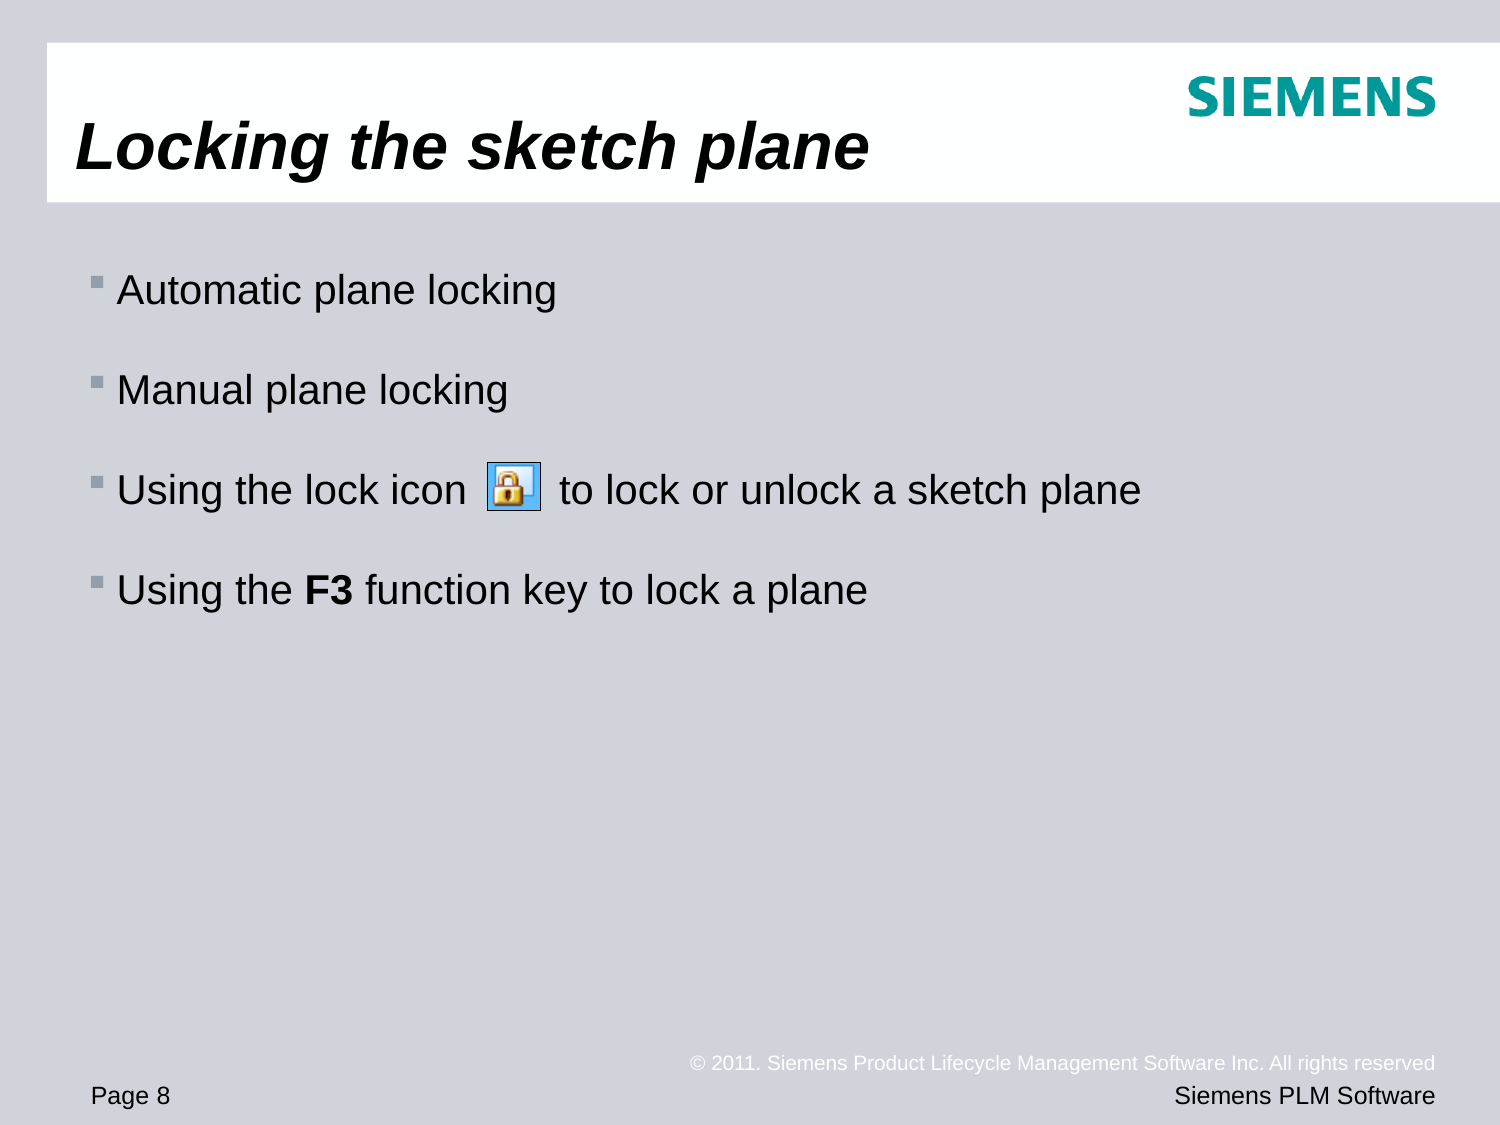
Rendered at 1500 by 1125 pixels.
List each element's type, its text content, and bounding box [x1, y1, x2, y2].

list Automatic plane locking Manual plane locking Using the lock icon to lock or unlock a sketch plane Using the F3 function key to lock a plane [87, 262, 1438, 1013]
picture [1181, 69, 1444, 123]
picture [487, 462, 541, 512]
title Locking the sketch plane [74, 49, 1095, 183]
